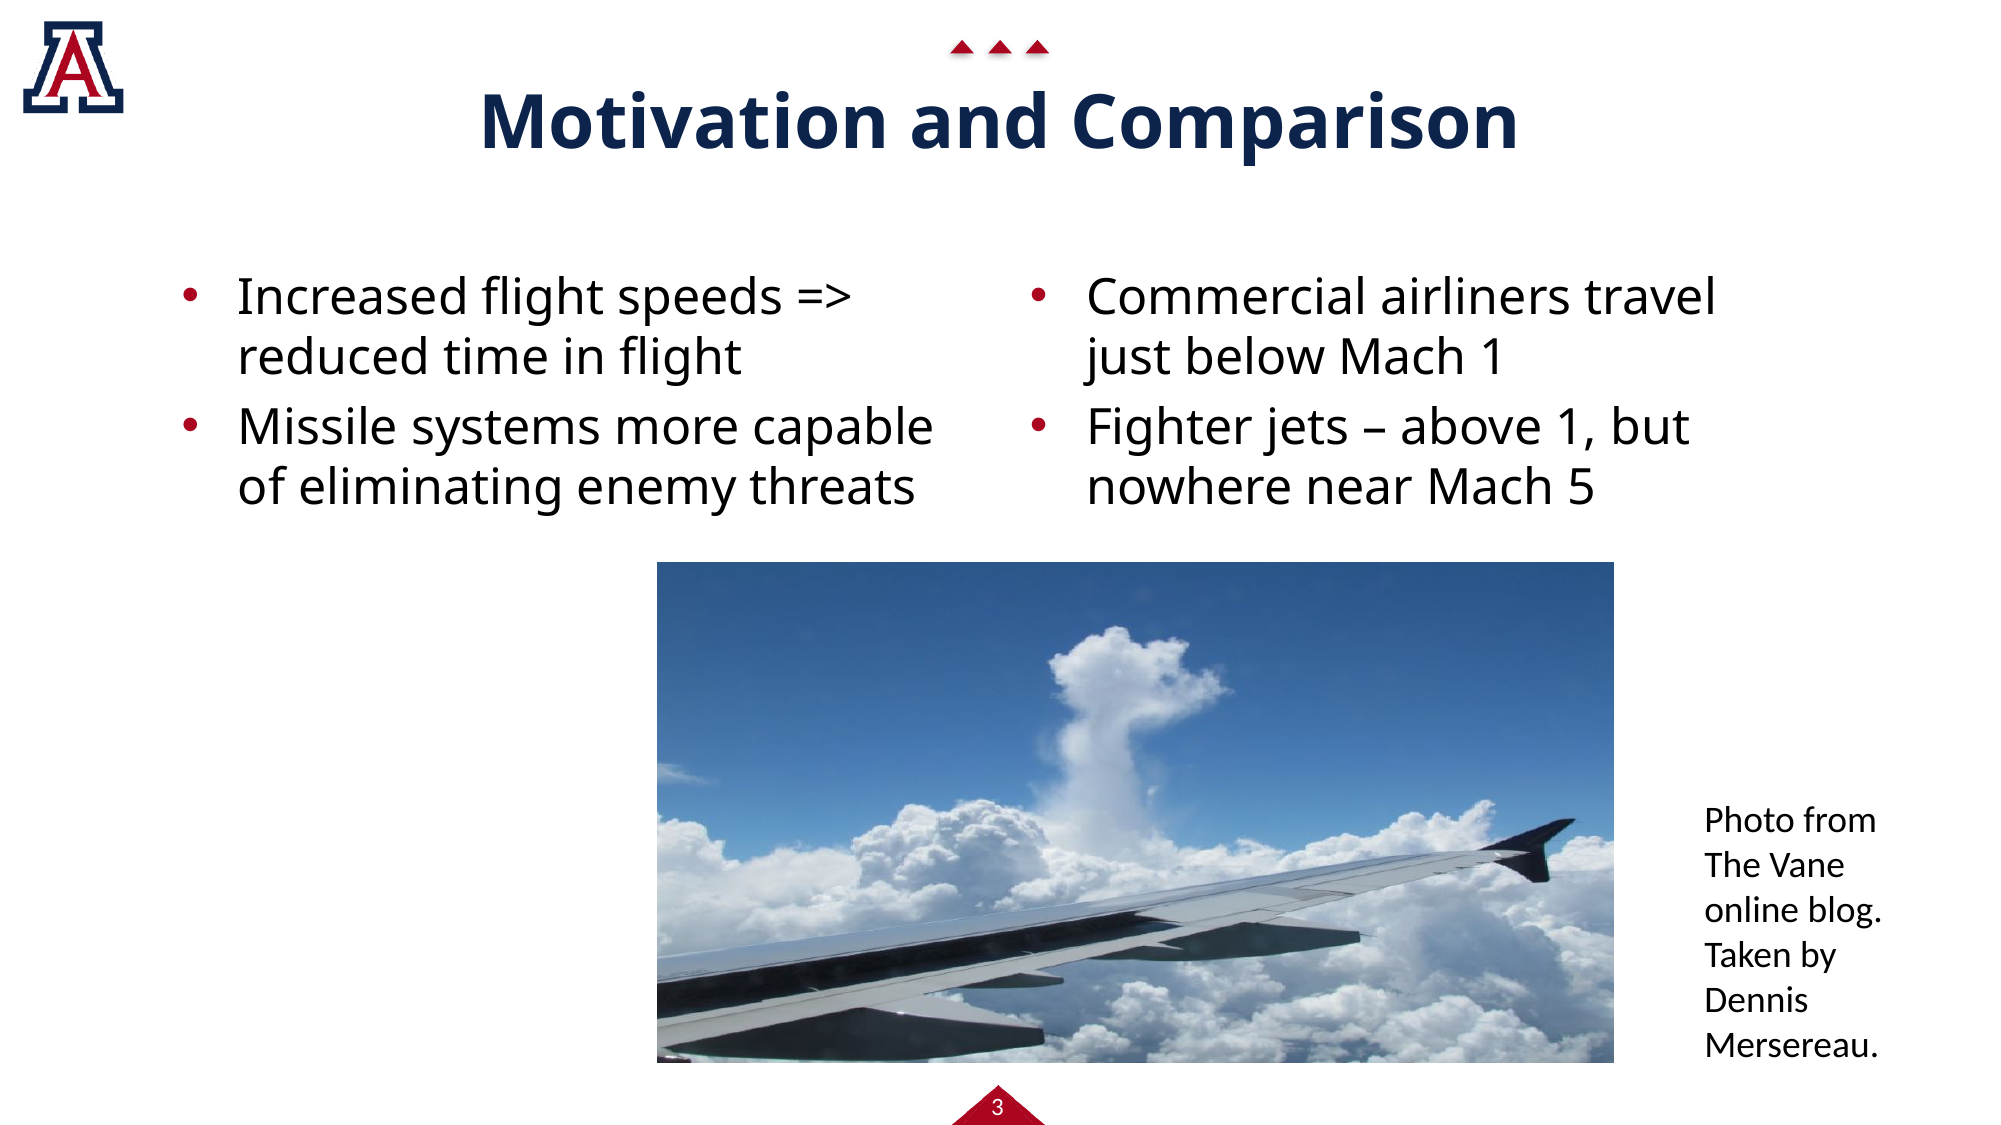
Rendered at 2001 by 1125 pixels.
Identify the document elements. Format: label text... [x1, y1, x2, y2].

title Motivation and Comparison [150, 28, 1850, 210]
picture [1042, 1085, 1046, 1125]
slide_number 3 [953, 1075, 1042, 1125]
text_box Photo from The Vane online blog. Taken by Dennis Mersereau. [1689, 788, 1915, 1073]
picture [656, 562, 1614, 1063]
list Commercial airliners travel just below Mach 1 Fighter jets – above 1, but nowhere near Mach 5 [1014, 257, 1803, 745]
list Increased flight speeds => reduced time in flight Missile systems more capable of eliminating enemy threats [166, 257, 954, 745]
picture [19, 17, 127, 117]
